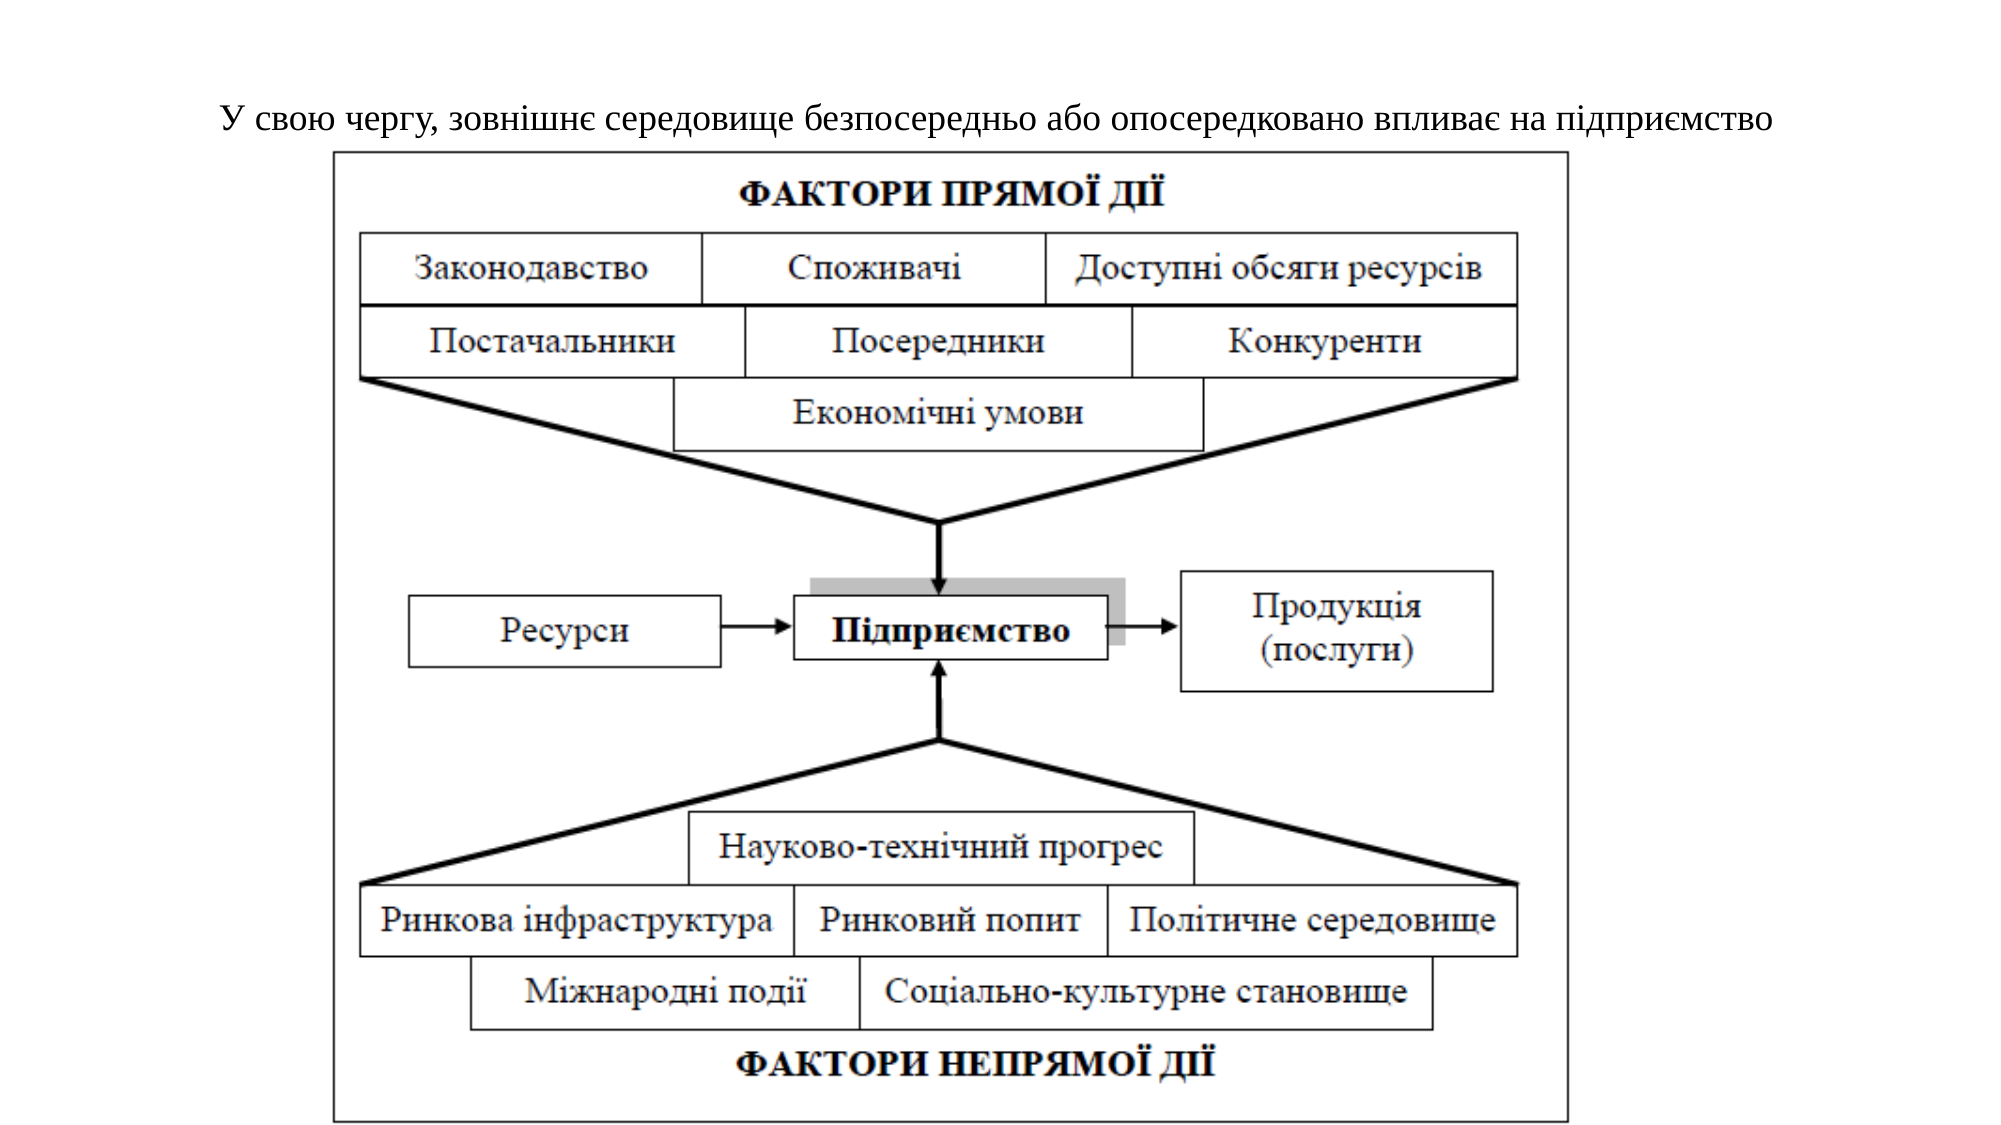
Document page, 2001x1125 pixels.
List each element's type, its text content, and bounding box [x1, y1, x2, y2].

picture [324, 146, 1575, 1125]
text_box У свою чергу, зовнішнє середовище безпосередньо або опосередковано впливає на підприємство [203, 85, 1797, 146]
